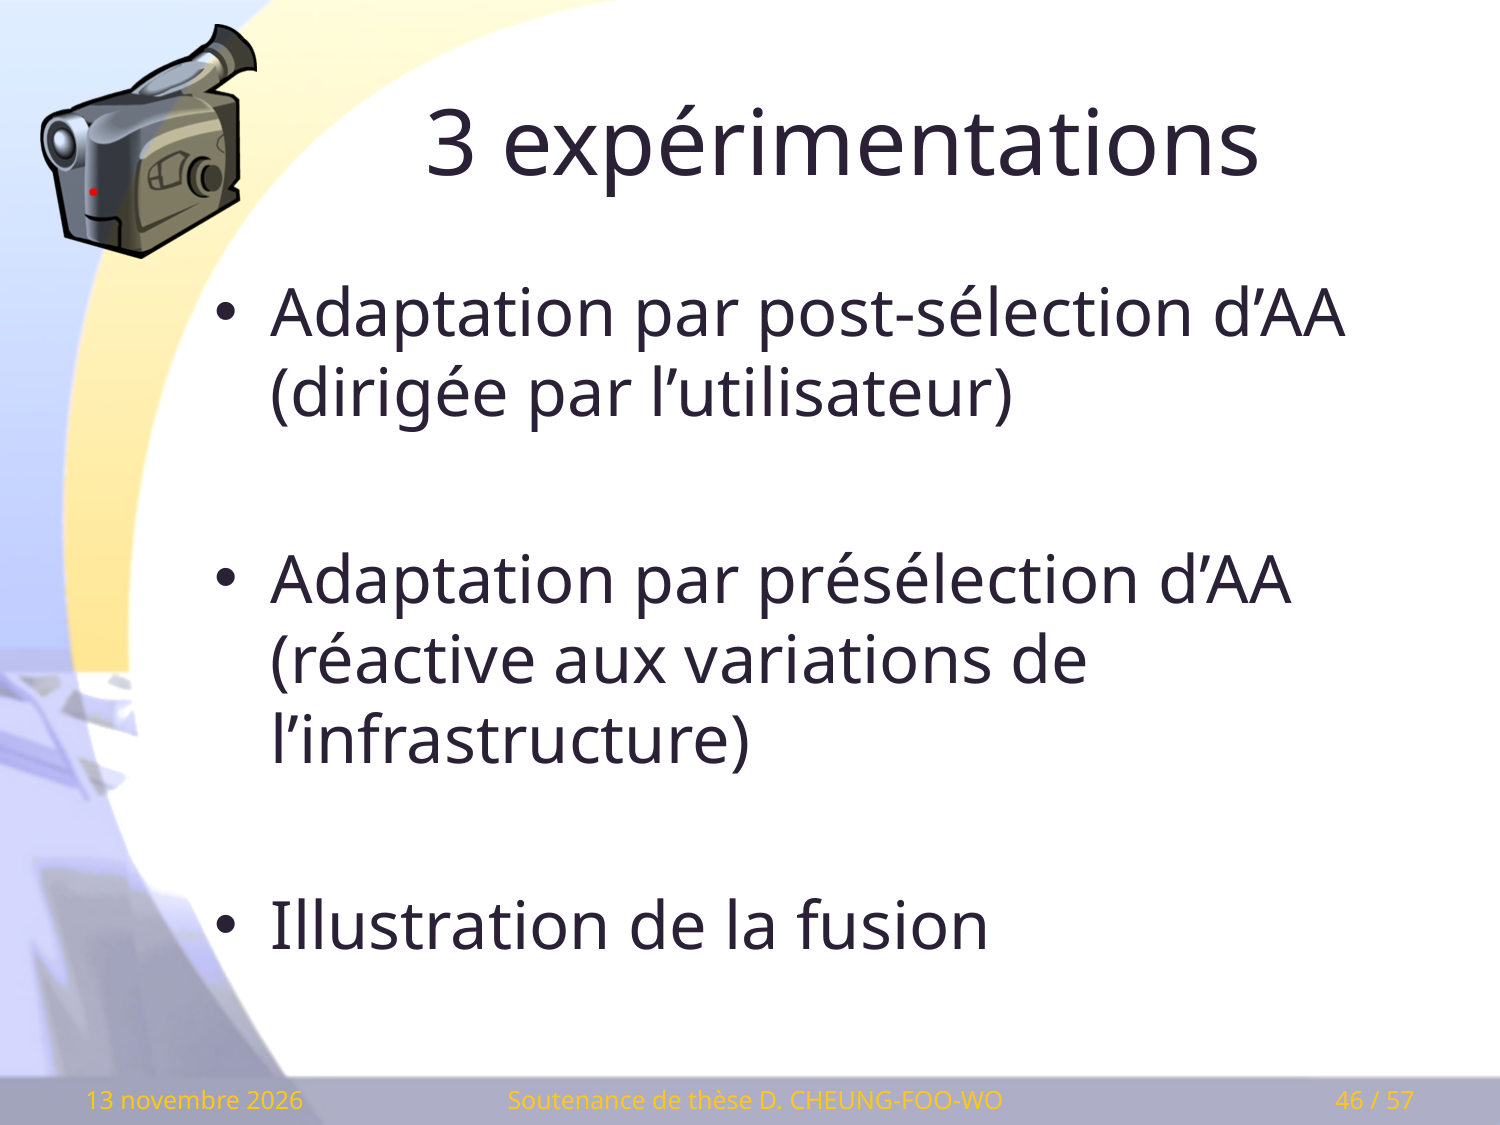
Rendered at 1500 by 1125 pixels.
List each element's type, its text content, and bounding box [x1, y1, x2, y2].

list Adaptation par post-sélection d’AA (dirigée par l’utilisateur) Adaptation par présélection d’AA (réactive aux variations de l’infrastructure) Illustration de la fusion [199, 262, 1465, 1043]
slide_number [70, 1078, 425, 1125]
footer Soutenance de thèse D. CHEUNG-FOO-WO [425, 1078, 1074, 1125]
title 3 expérimentations [263, 45, 1465, 233]
slide_number 46 / 57 [1074, 1078, 1430, 1125]
picture [0, 0, 1500, 1125]
